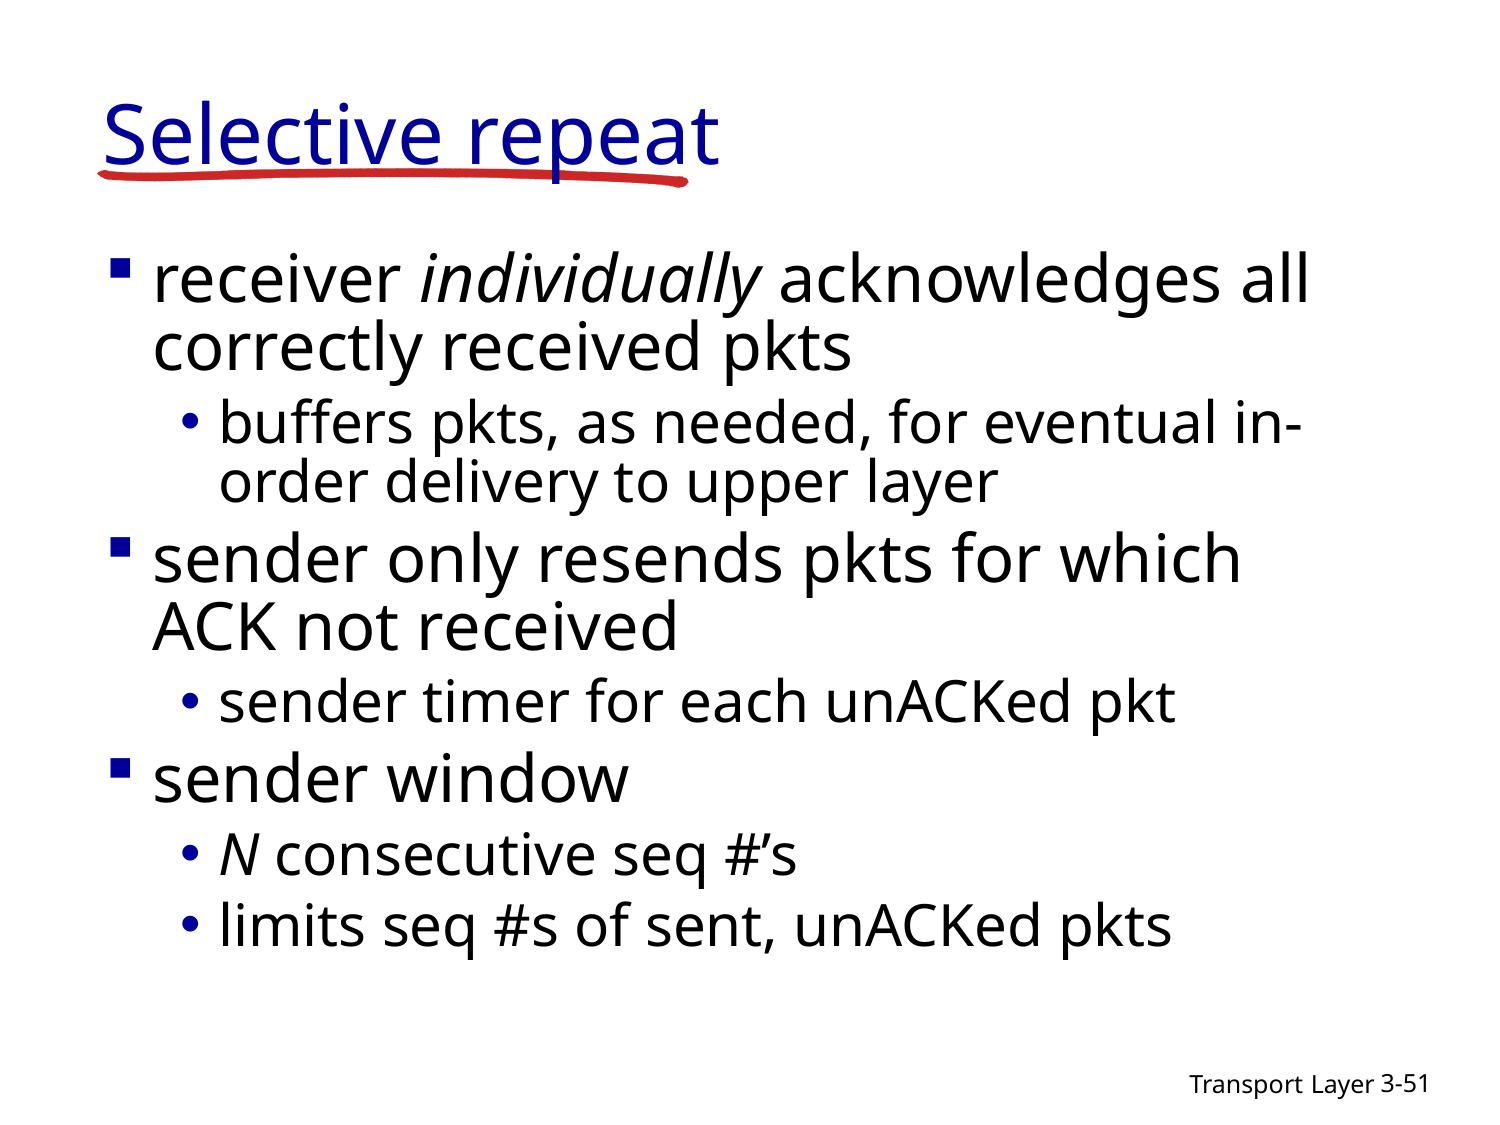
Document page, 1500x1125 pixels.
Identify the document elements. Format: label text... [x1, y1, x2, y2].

slide_number 3-51 [1365, 1060, 1477, 1106]
list receiver individually acknowledges all correctly received pkts buffers pkts, as needed, for eventual in-order delivery to upper layer sender only resends pkts for which ACK not received sender timer for each unACKed pkt sender window N consecutive seq #’s limits seq #s of sent, unACKed pkts [90, 240, 1332, 1004]
title Selective repeat [87, 37, 1363, 225]
picture [94, 163, 695, 193]
footer Transport Layer [914, 1057, 1390, 1105]
